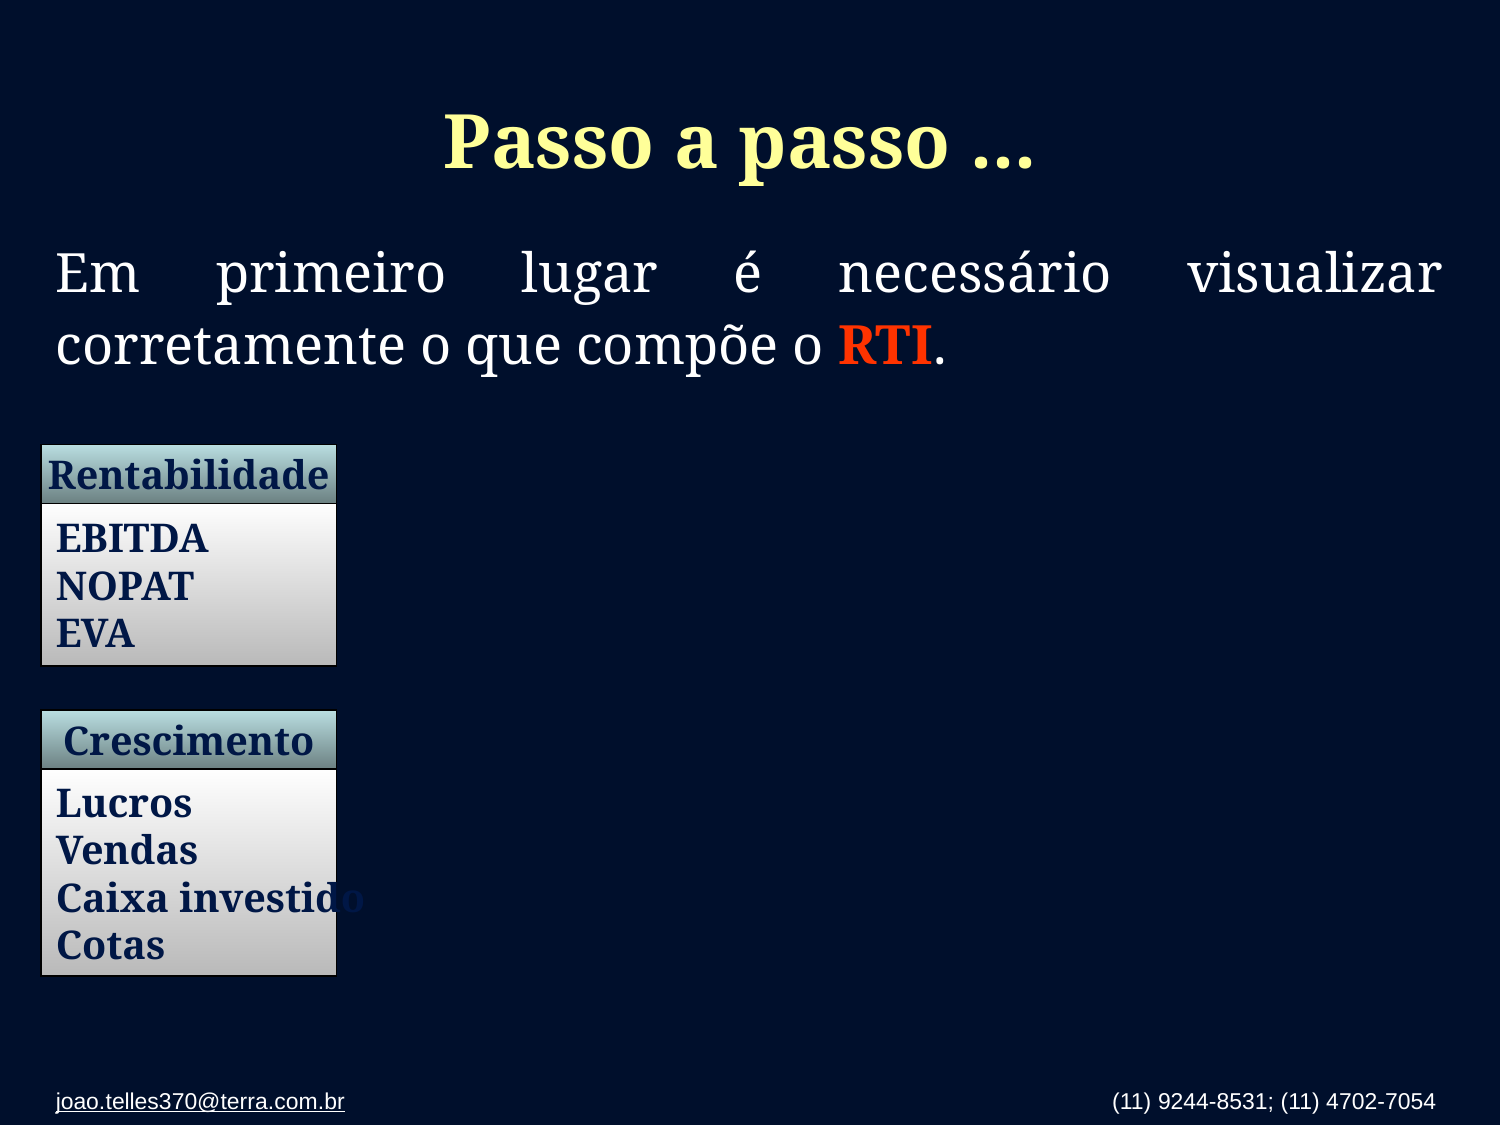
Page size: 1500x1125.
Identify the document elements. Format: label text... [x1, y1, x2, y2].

text_box Em primeiro lugar é necessário visualizar corretamente o que compõe o RTI. [41, 224, 1459, 383]
text_box Rentabilidade [41, 444, 337, 503]
text_box Lucros Vendas Caixa investido Cotas [41, 769, 337, 976]
title Passo a passo ... [74, 44, 1426, 224]
text_box EBITDA NOPAT EVA [41, 503, 337, 666]
text_box Crescimento [41, 710, 337, 769]
